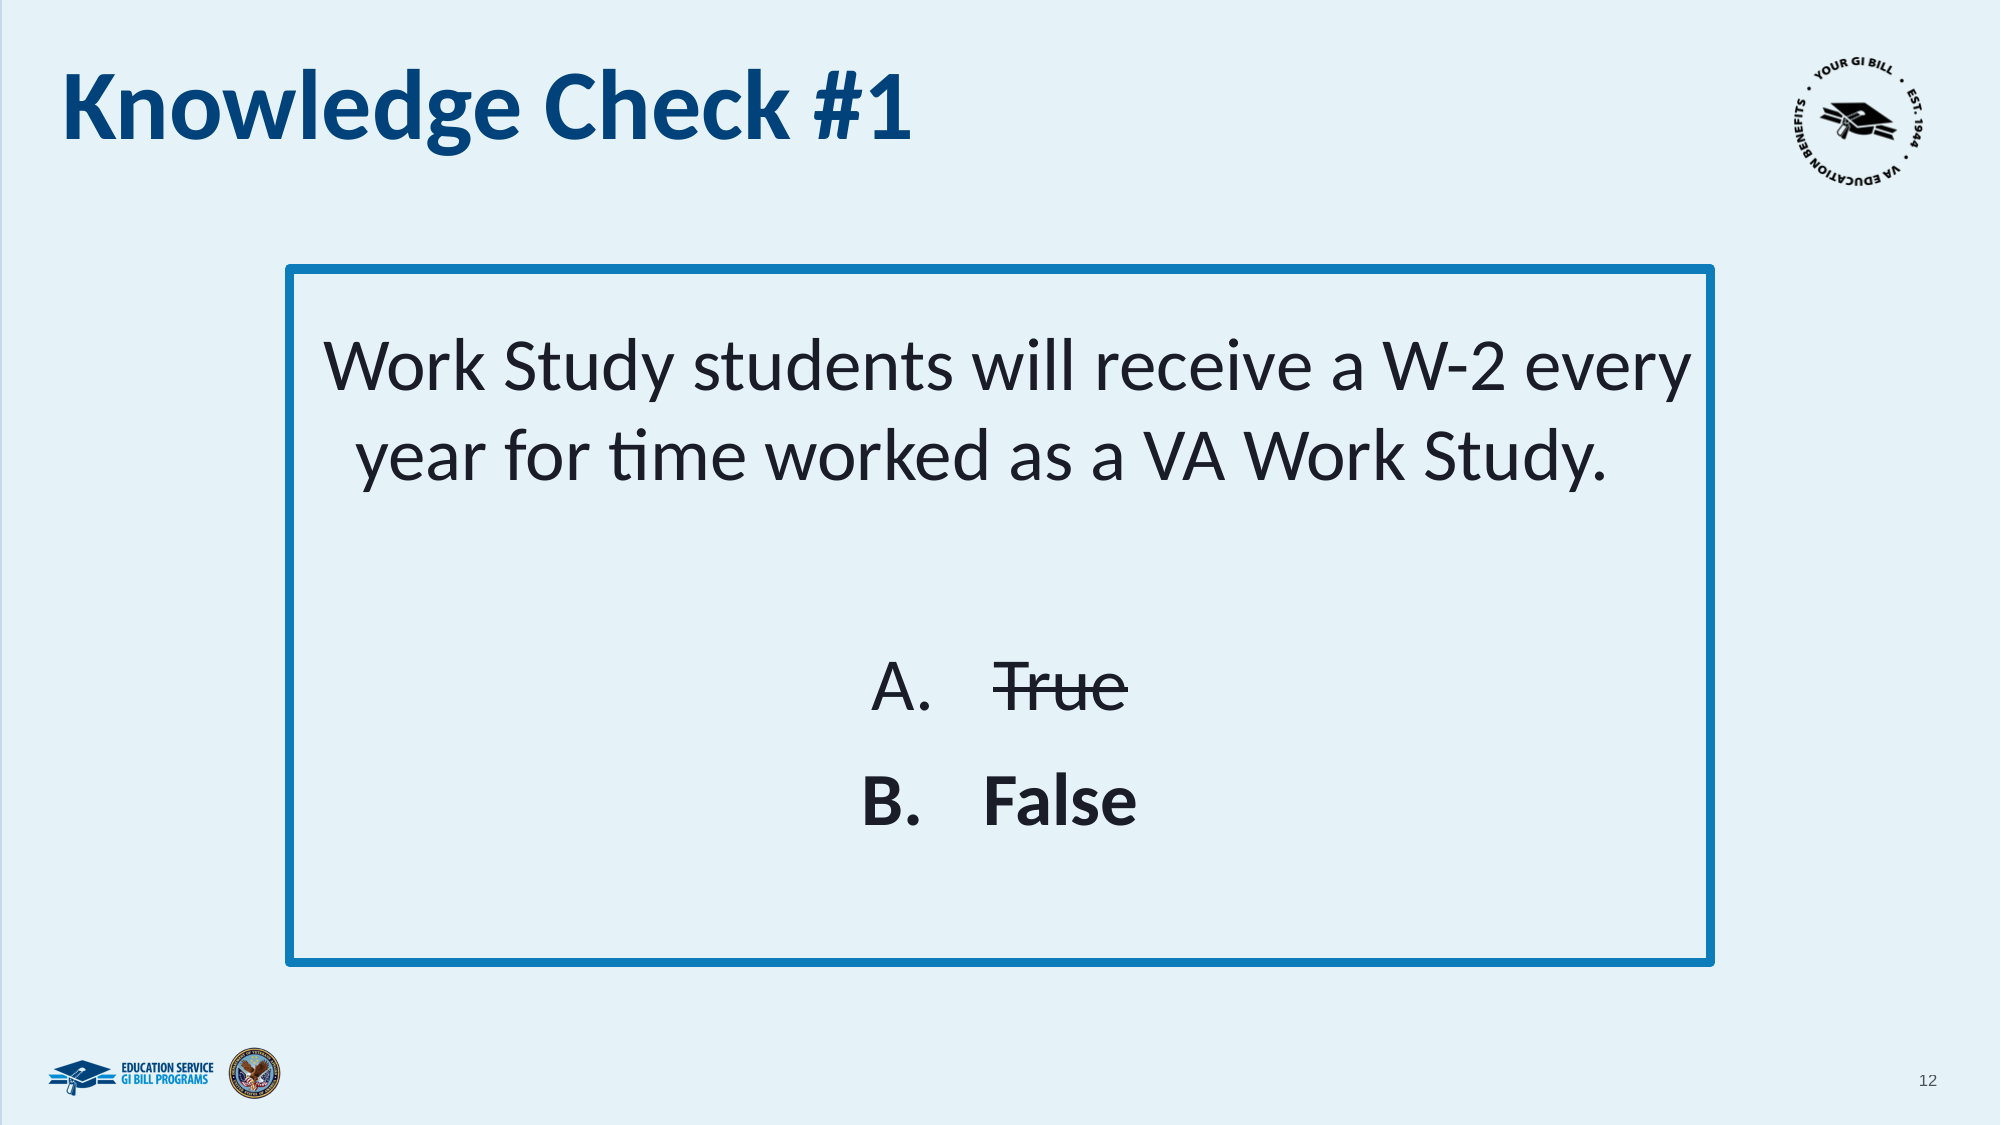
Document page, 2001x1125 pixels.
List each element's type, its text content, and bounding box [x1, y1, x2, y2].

list Work Study students will receive a W-2 every year for time worked as a VA Work Study. True False [289, 268, 1711, 963]
picture [1792, 55, 1925, 62]
picture [39, 1044, 290, 1104]
title Knowledge Check #1 [62, 62, 1938, 225]
